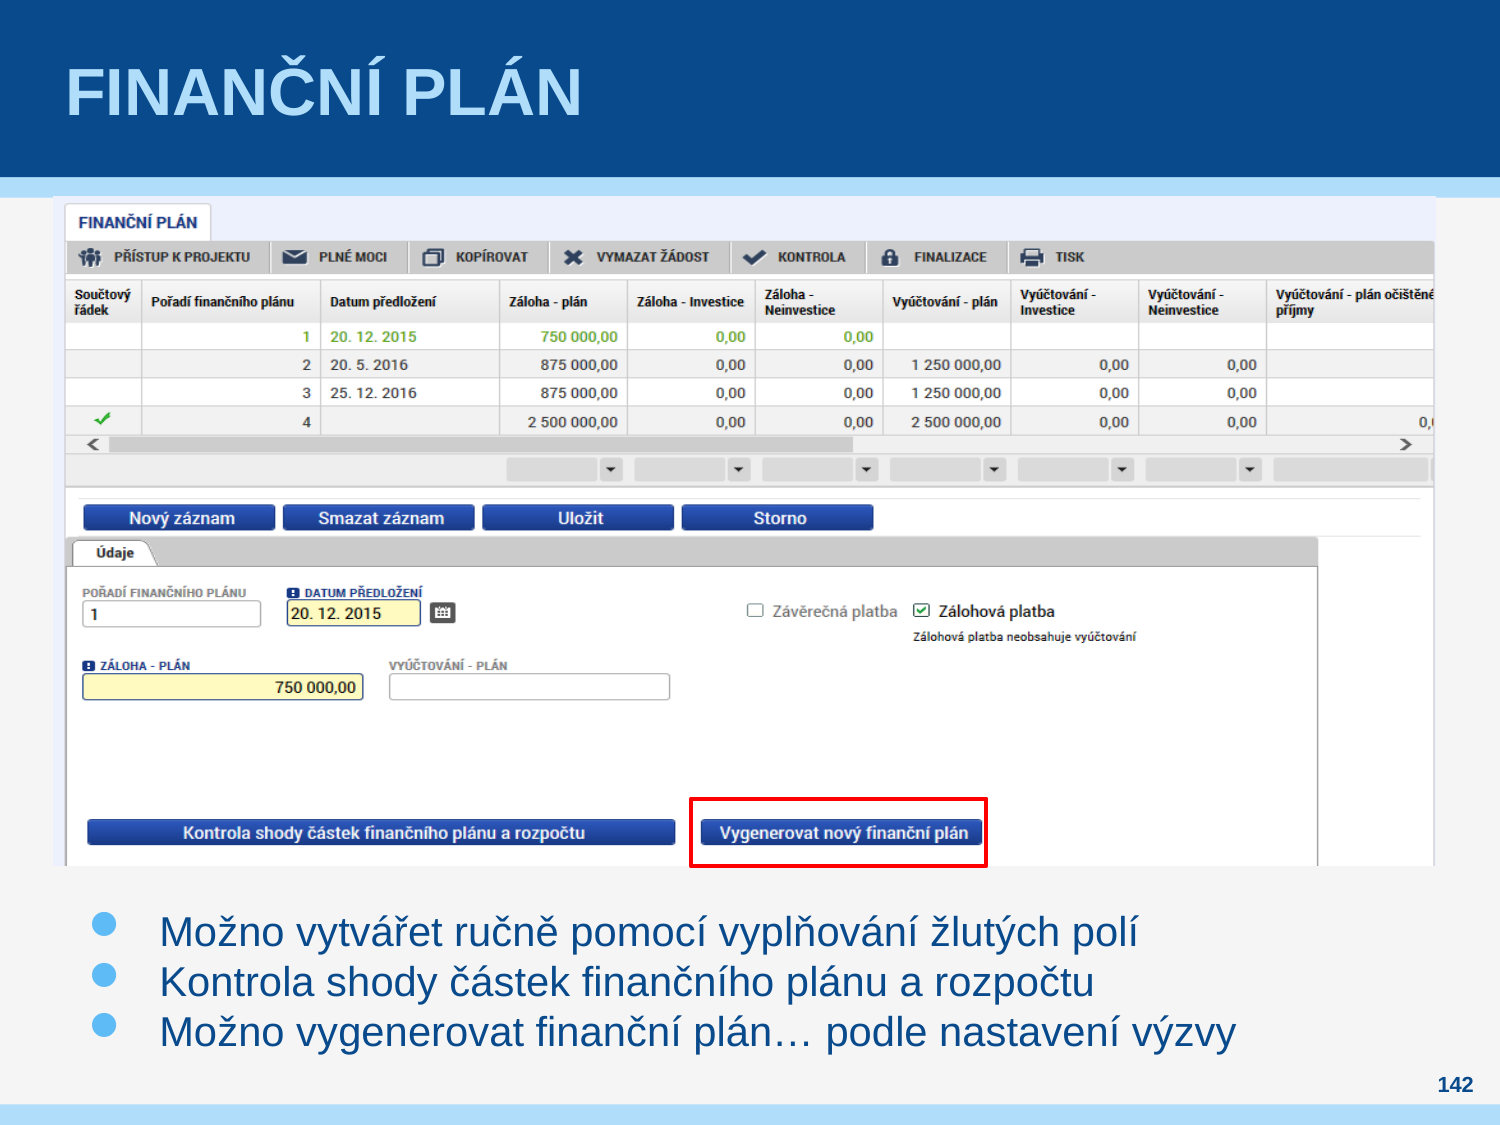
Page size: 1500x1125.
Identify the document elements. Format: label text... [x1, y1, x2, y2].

title Finanční plán [59, 0, 1441, 178]
picture [52, 195, 1436, 867]
list Možno vytvářet ručně pomocí vyplňování žlutých polí Kontrola shody částek finančního plánu a rozpočtu Možno vygenerovat finanční plán… podle nastavení výzvy [88, 905, 1412, 1094]
slide_number 142 [1417, 1068, 1495, 1099]
